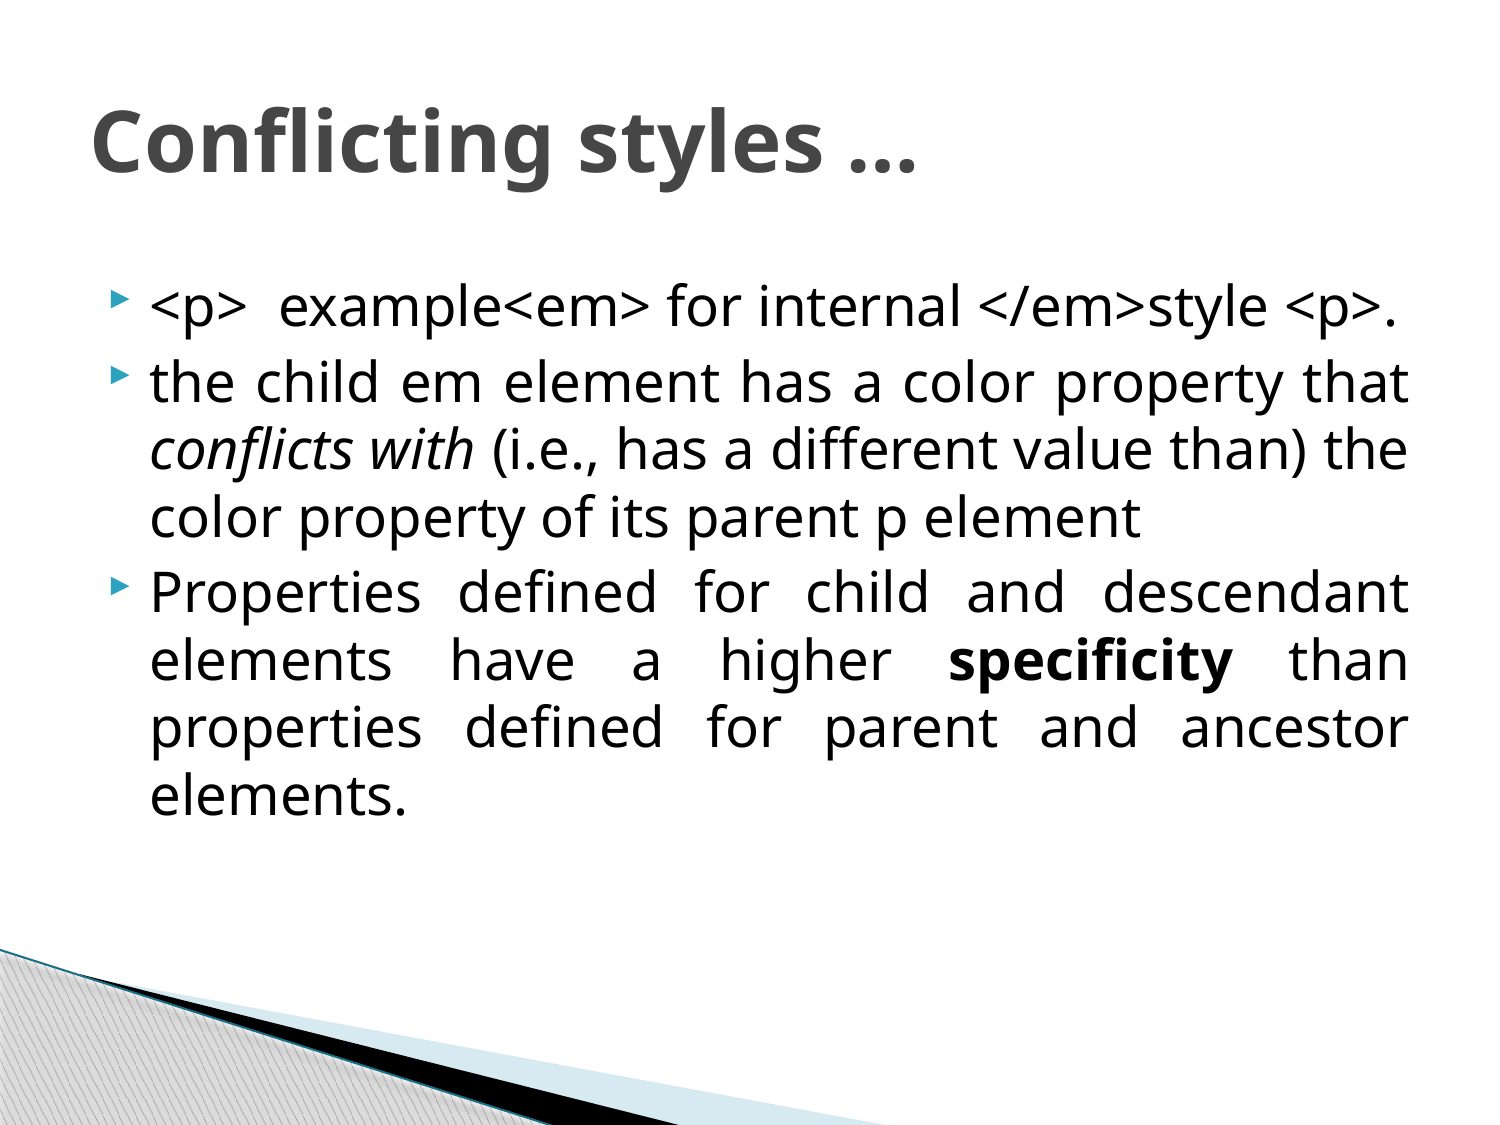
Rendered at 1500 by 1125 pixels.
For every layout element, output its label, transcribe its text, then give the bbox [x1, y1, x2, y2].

list <p> example<em> for internal </em>style <p>. the child em element has a color property that conflicts with (i.e., has a different value than) the color property of its parent p element Properties defined for child and descendant elements have a higher specificity than properties defined for parent and ancestor elements. [75, 262, 1425, 1088]
title Conflicting styles … [75, 45, 1425, 233]
